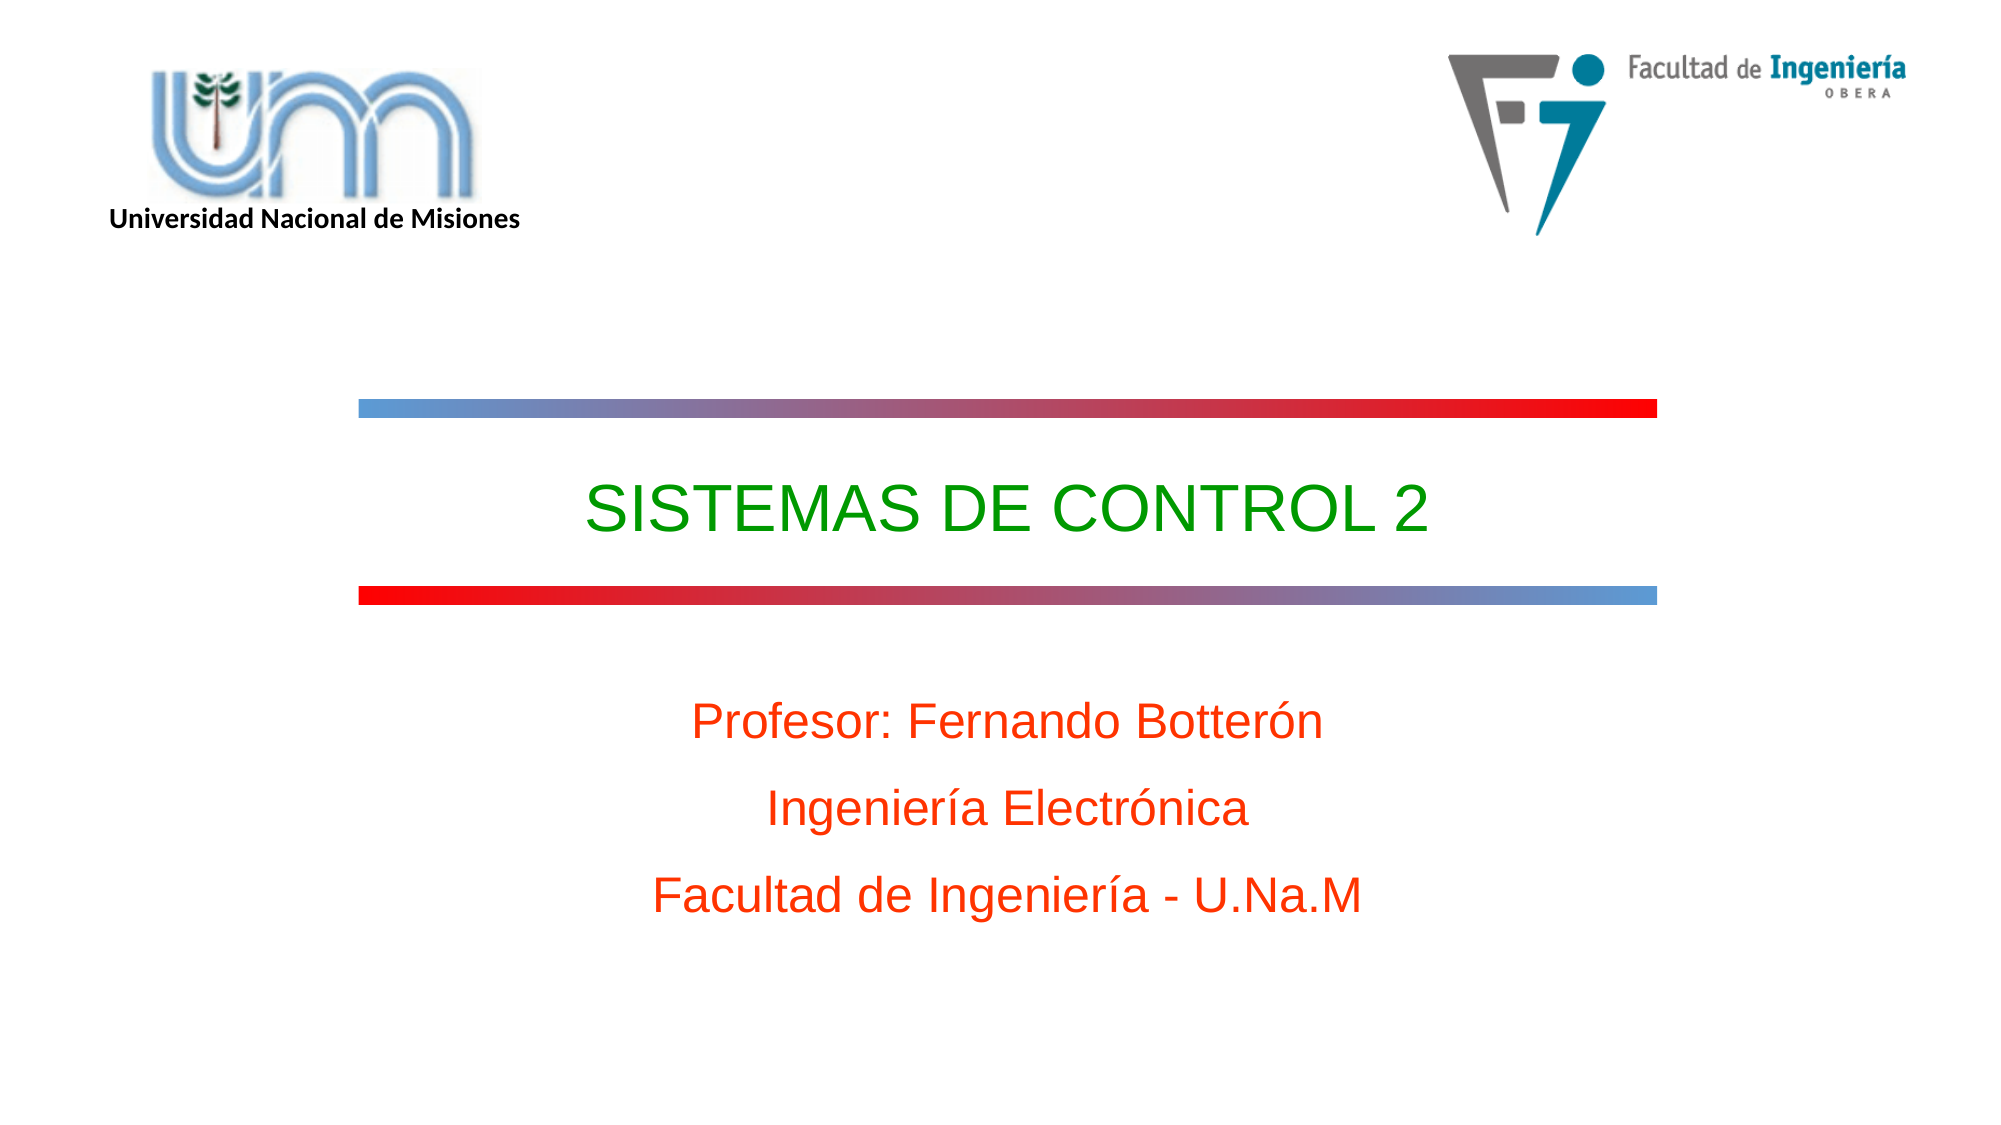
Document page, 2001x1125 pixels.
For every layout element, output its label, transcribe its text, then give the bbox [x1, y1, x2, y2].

text_box [358, 399, 1658, 418]
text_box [78, 68, 552, 243]
picture [1448, 54, 1906, 236]
text_box Profesor: Fernando Botterón Ingeniería Electrónica Facultad de Ingeniería - U.Na.M [398, 669, 1618, 968]
text_box SISTEMAS DE CONTROL 2 [323, 440, 1693, 569]
text_box [358, 586, 1658, 605]
